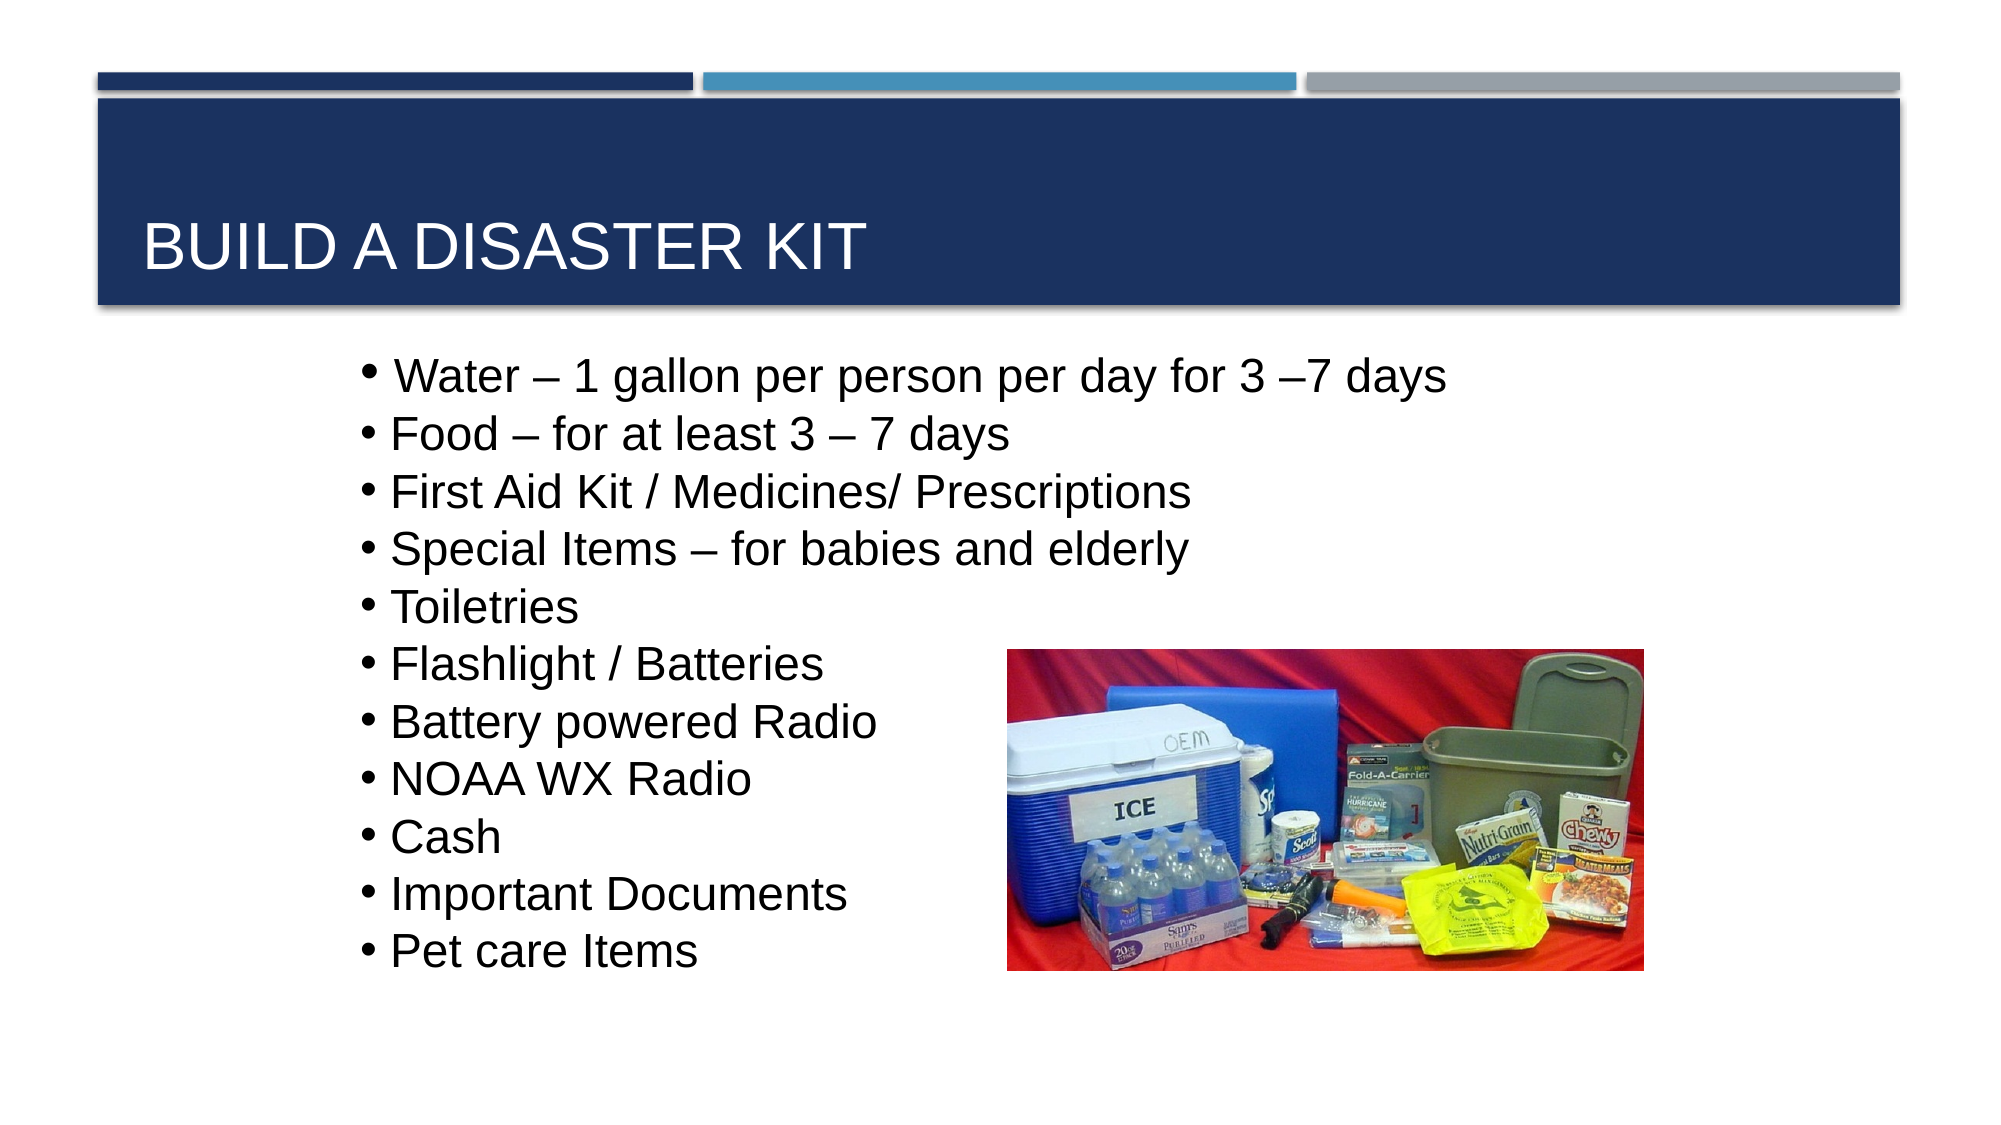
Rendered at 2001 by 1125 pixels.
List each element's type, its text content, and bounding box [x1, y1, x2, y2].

title Build a disaster kit [127, 112, 1875, 291]
picture [1007, 649, 1644, 972]
text_box Water – 1 gallon per person per day for 3 –7 days Food – for at least 3 – 7 days First Aid Kit / Medicines/ Prescriptions Special Items – for babies and elderly Toiletries Flashlight / Batteries Battery powered Radio NOAA WX Radio Cash Important Documents Pet care Items [345, 330, 1685, 985]
